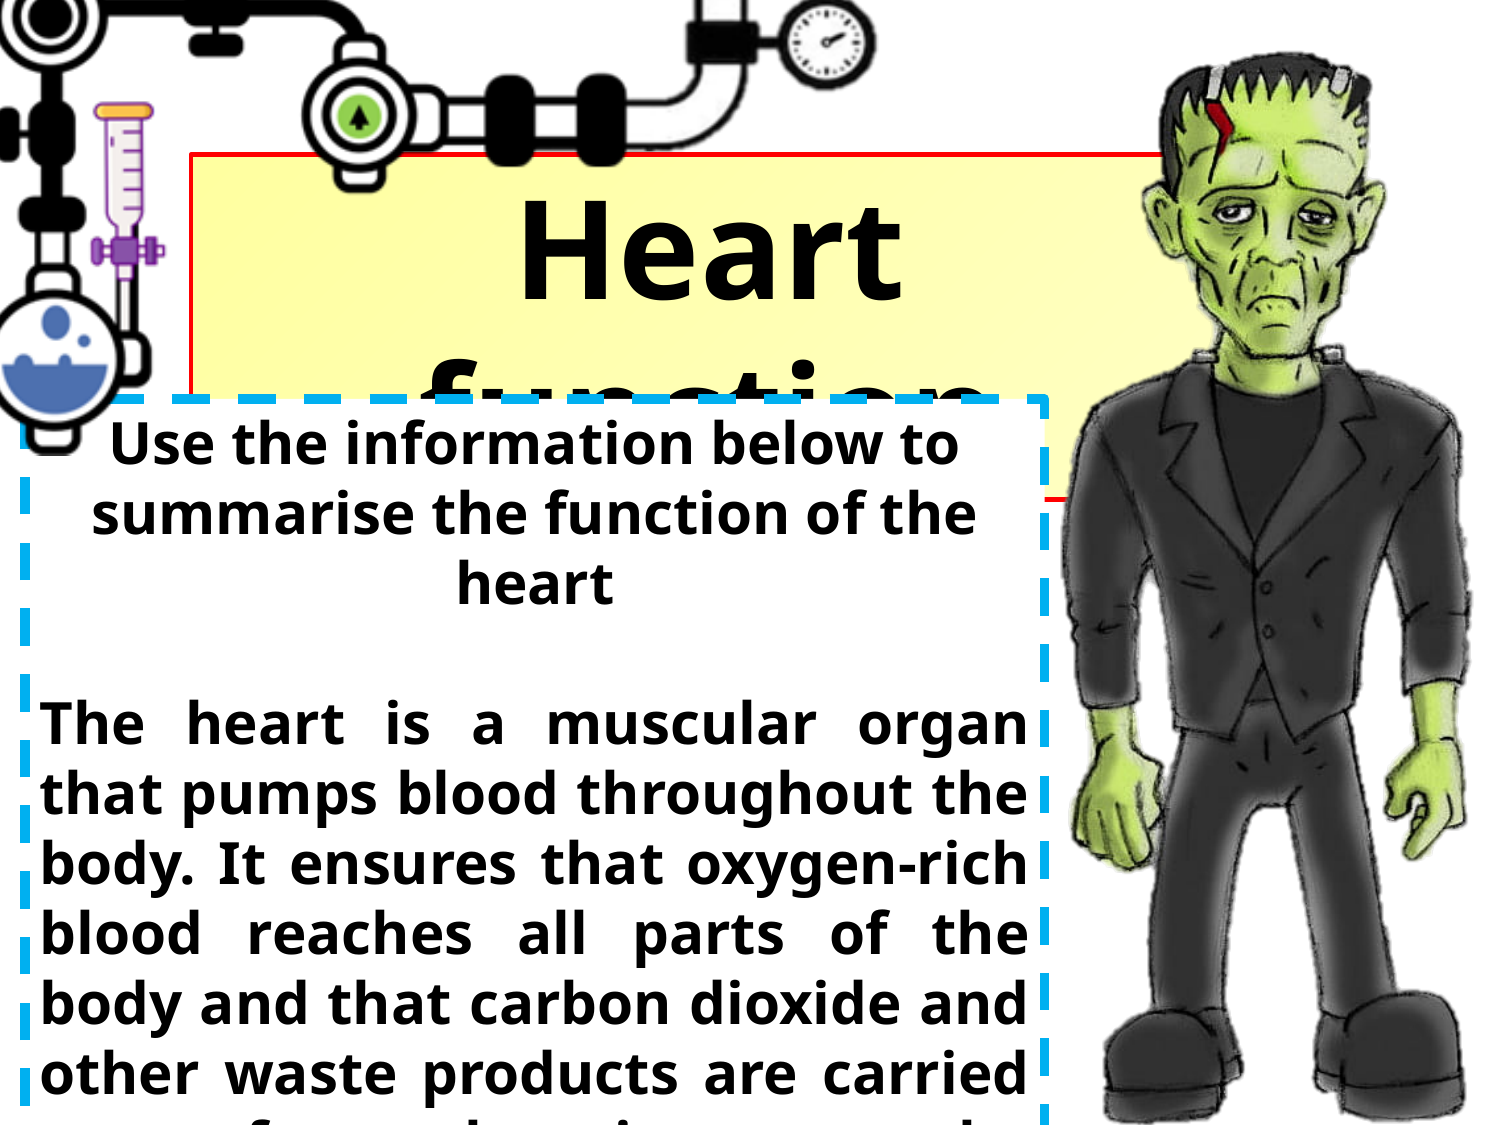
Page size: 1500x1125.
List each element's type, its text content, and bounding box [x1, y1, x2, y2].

text_box Heart function [890, 154, 976, 398]
picture [0, 0, 890, 457]
text_box Use the information below to summarise the function of the heart The heart is a muscular organ that pumps blood throughout the body. It ensures that oxygen-rich blood reaches all parts of the body and that carbon dioxide and other waste products are carried away from the tissues to be removed from the body. [24, 398, 976, 1125]
picture [976, 0, 1500, 1125]
